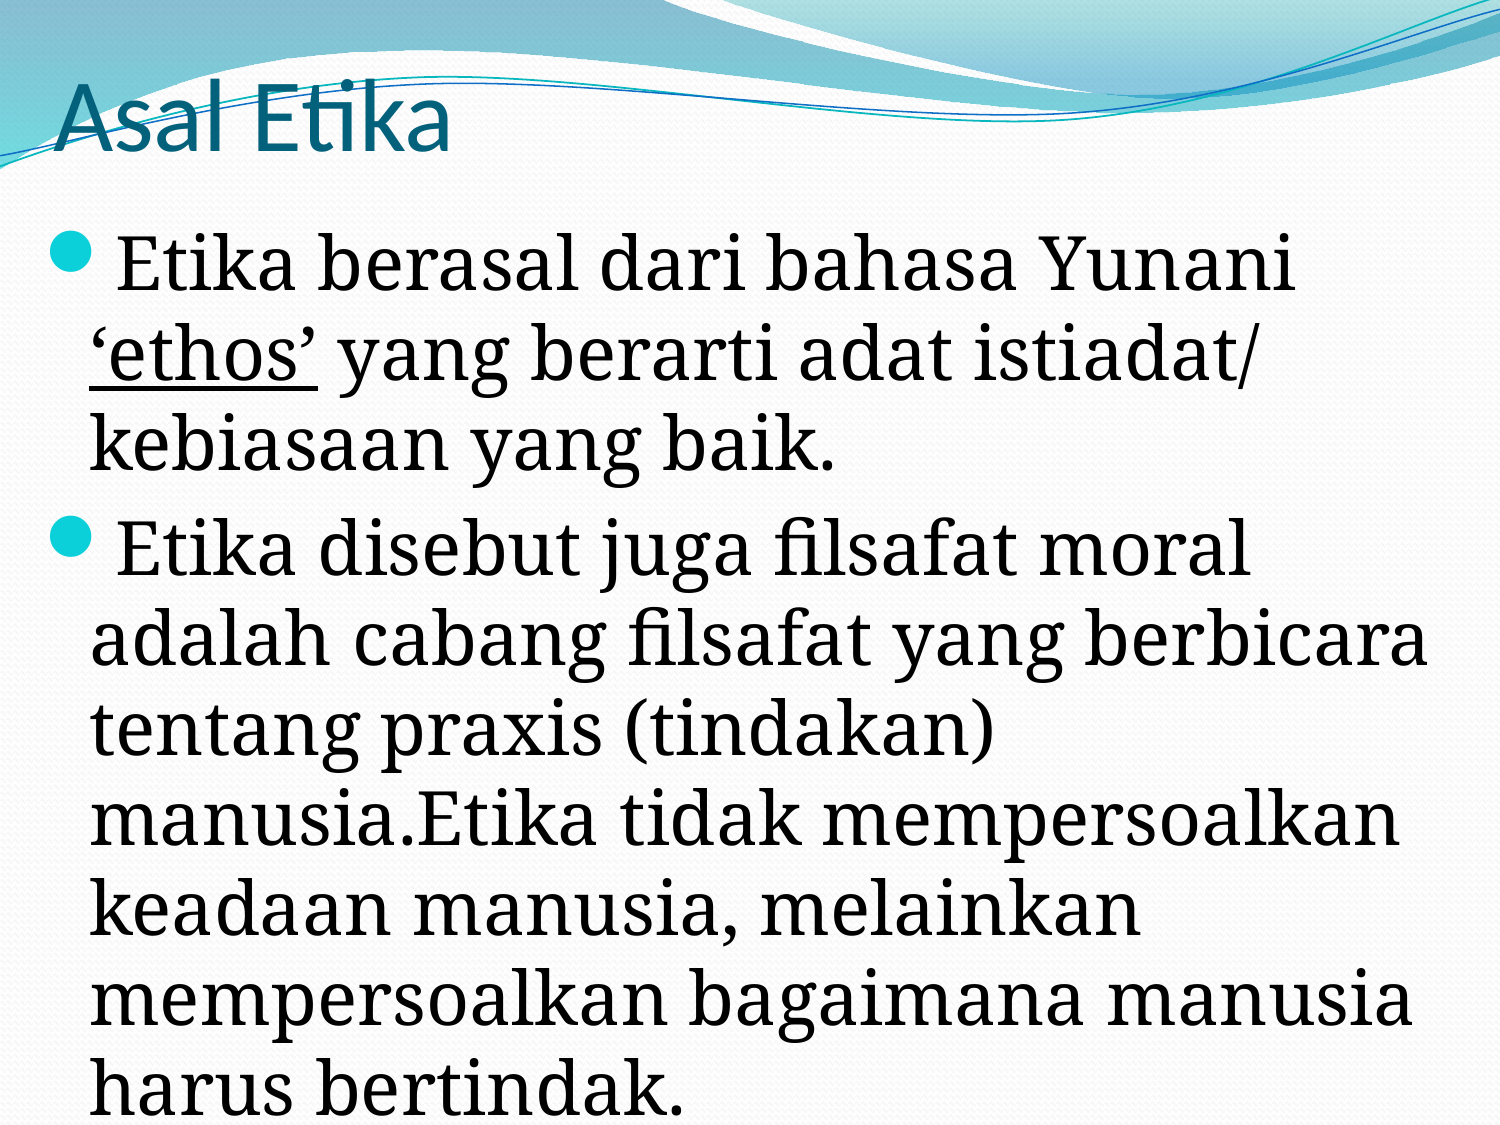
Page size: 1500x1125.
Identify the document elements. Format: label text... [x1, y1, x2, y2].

list Etika berasal dari bahasa Yunani ‘ethos’ yang berarti adat istiadat/ kebiasaan yang baik. Etika disebut juga filsafat moral adalah cabang filsafat yang berbicara tentang praxis (tindakan) manusia.Etika tidak mempersoalkan keadaan manusia, melainkan mempersoalkan bagaimana manusia harus bertindak. [29, 208, 1459, 1083]
title Asal Etika [53, 30, 1425, 173]
